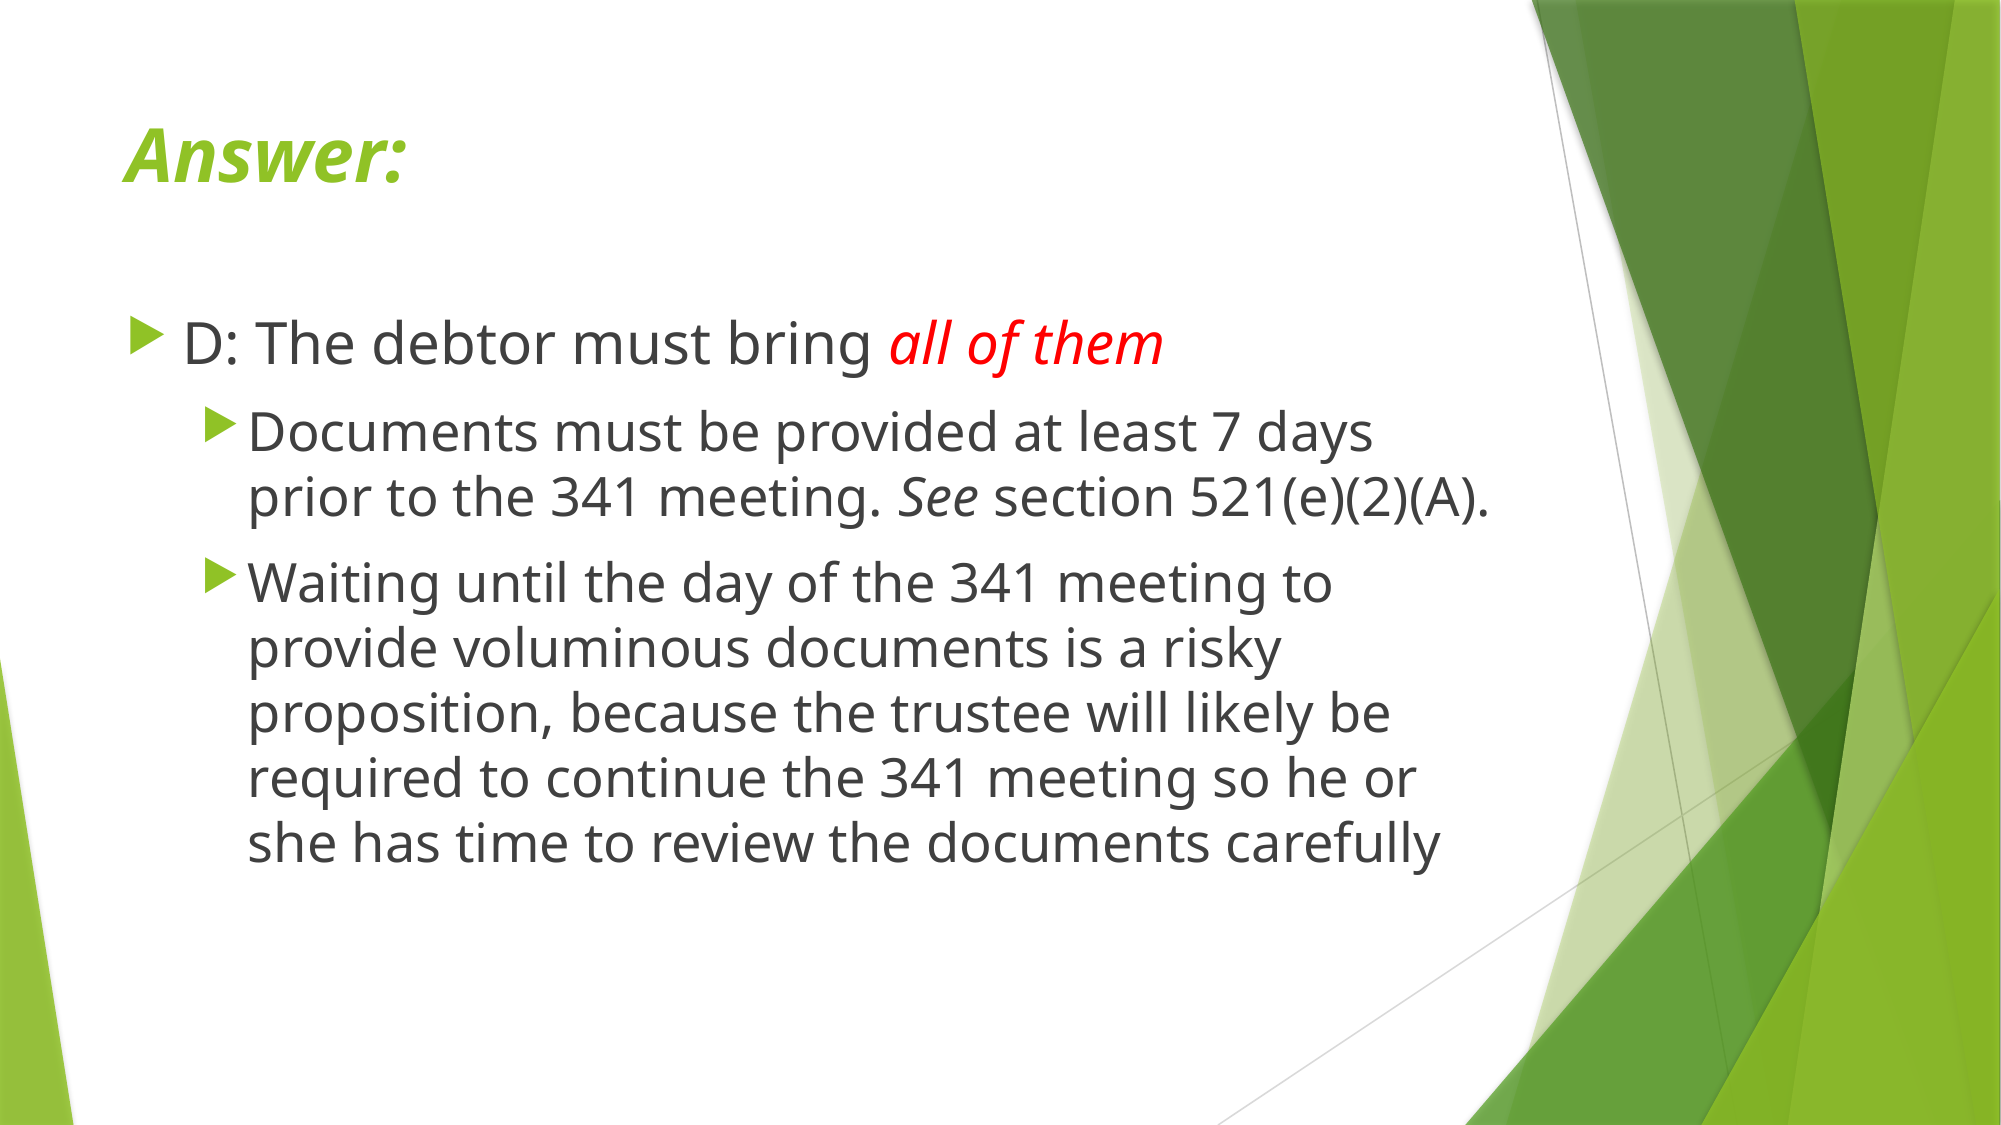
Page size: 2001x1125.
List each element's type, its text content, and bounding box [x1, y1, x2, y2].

list D: The debtor must bring all of them Documents must be provided at least 7 days prior to the 341 meeting. See section 521(e)(2)(A). Waiting until the day of the 341 meeting to provide voluminous documents is a risky proposition, because the trustee will likely be required to continue the 341 meeting so he or she has time to review the documents carefully [111, 298, 1522, 936]
title Answer: [111, 99, 1522, 298]
